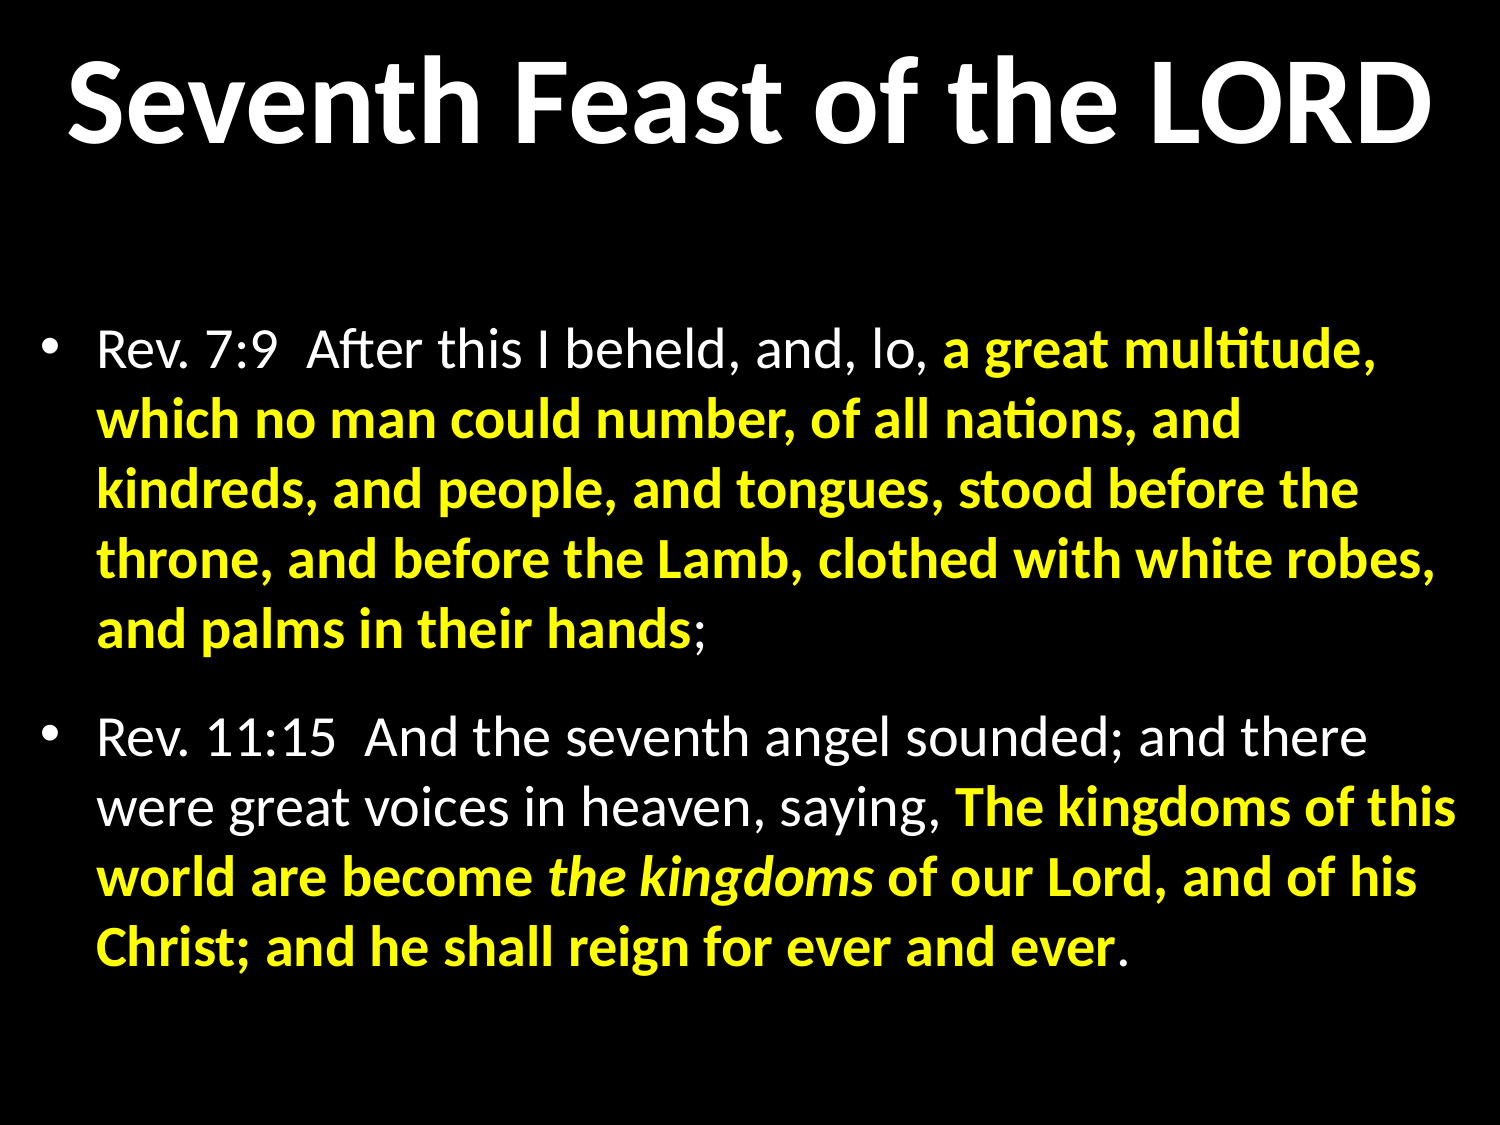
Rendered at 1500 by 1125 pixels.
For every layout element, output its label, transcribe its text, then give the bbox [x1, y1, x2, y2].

list Rev. 7:9 After this I beheld, and, lo, a great multitude, which no man could number, of all nations, and kindreds, and people, and tongues, stood before the throne, and before the Lamb, clothed with white robes, and palms in their hands; Rev. 11:15 And the seventh angel sounded; and there were great voices in heaven, saying, The kingdoms of this world are become the kingdoms of our Lord, and of his Christ; and he shall reign for ever and ever. [24, 187, 1475, 1100]
title Seventh Feast of the LORD [24, 0, 1475, 187]
